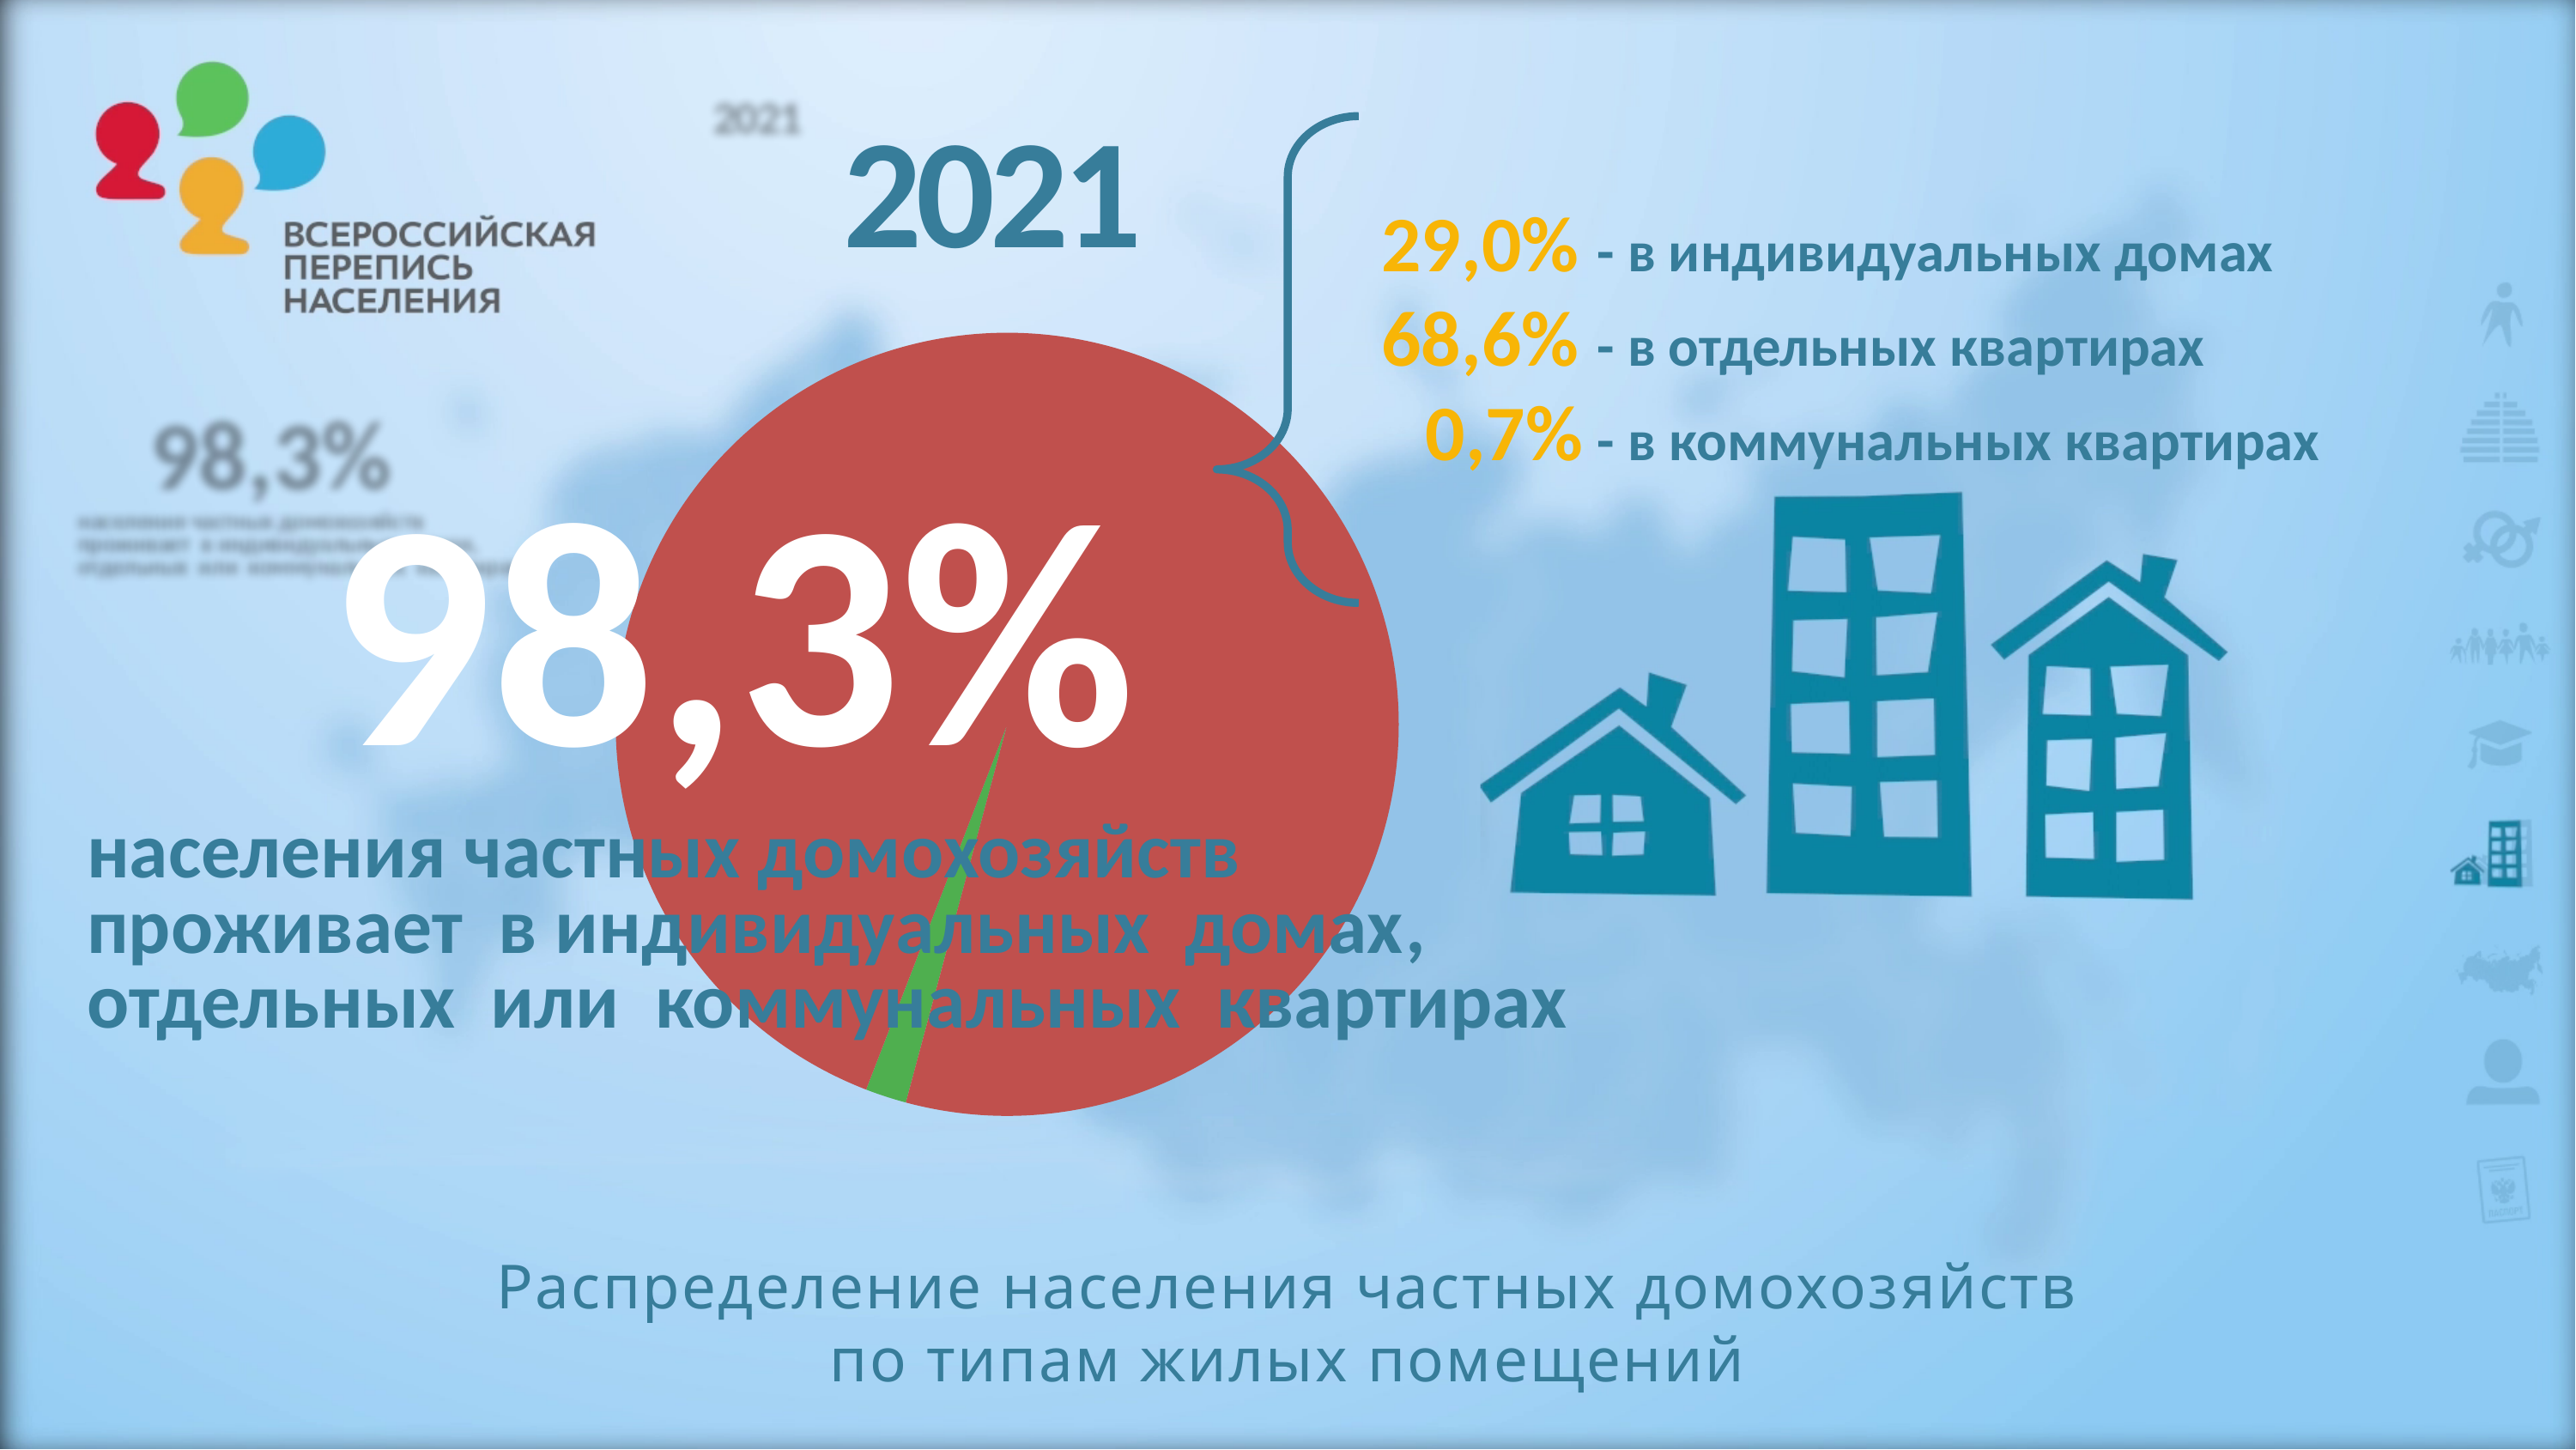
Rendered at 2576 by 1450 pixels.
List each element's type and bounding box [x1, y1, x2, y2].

picture [0, 0, 2576, 1449]
chart [385, 316, 1630, 1133]
